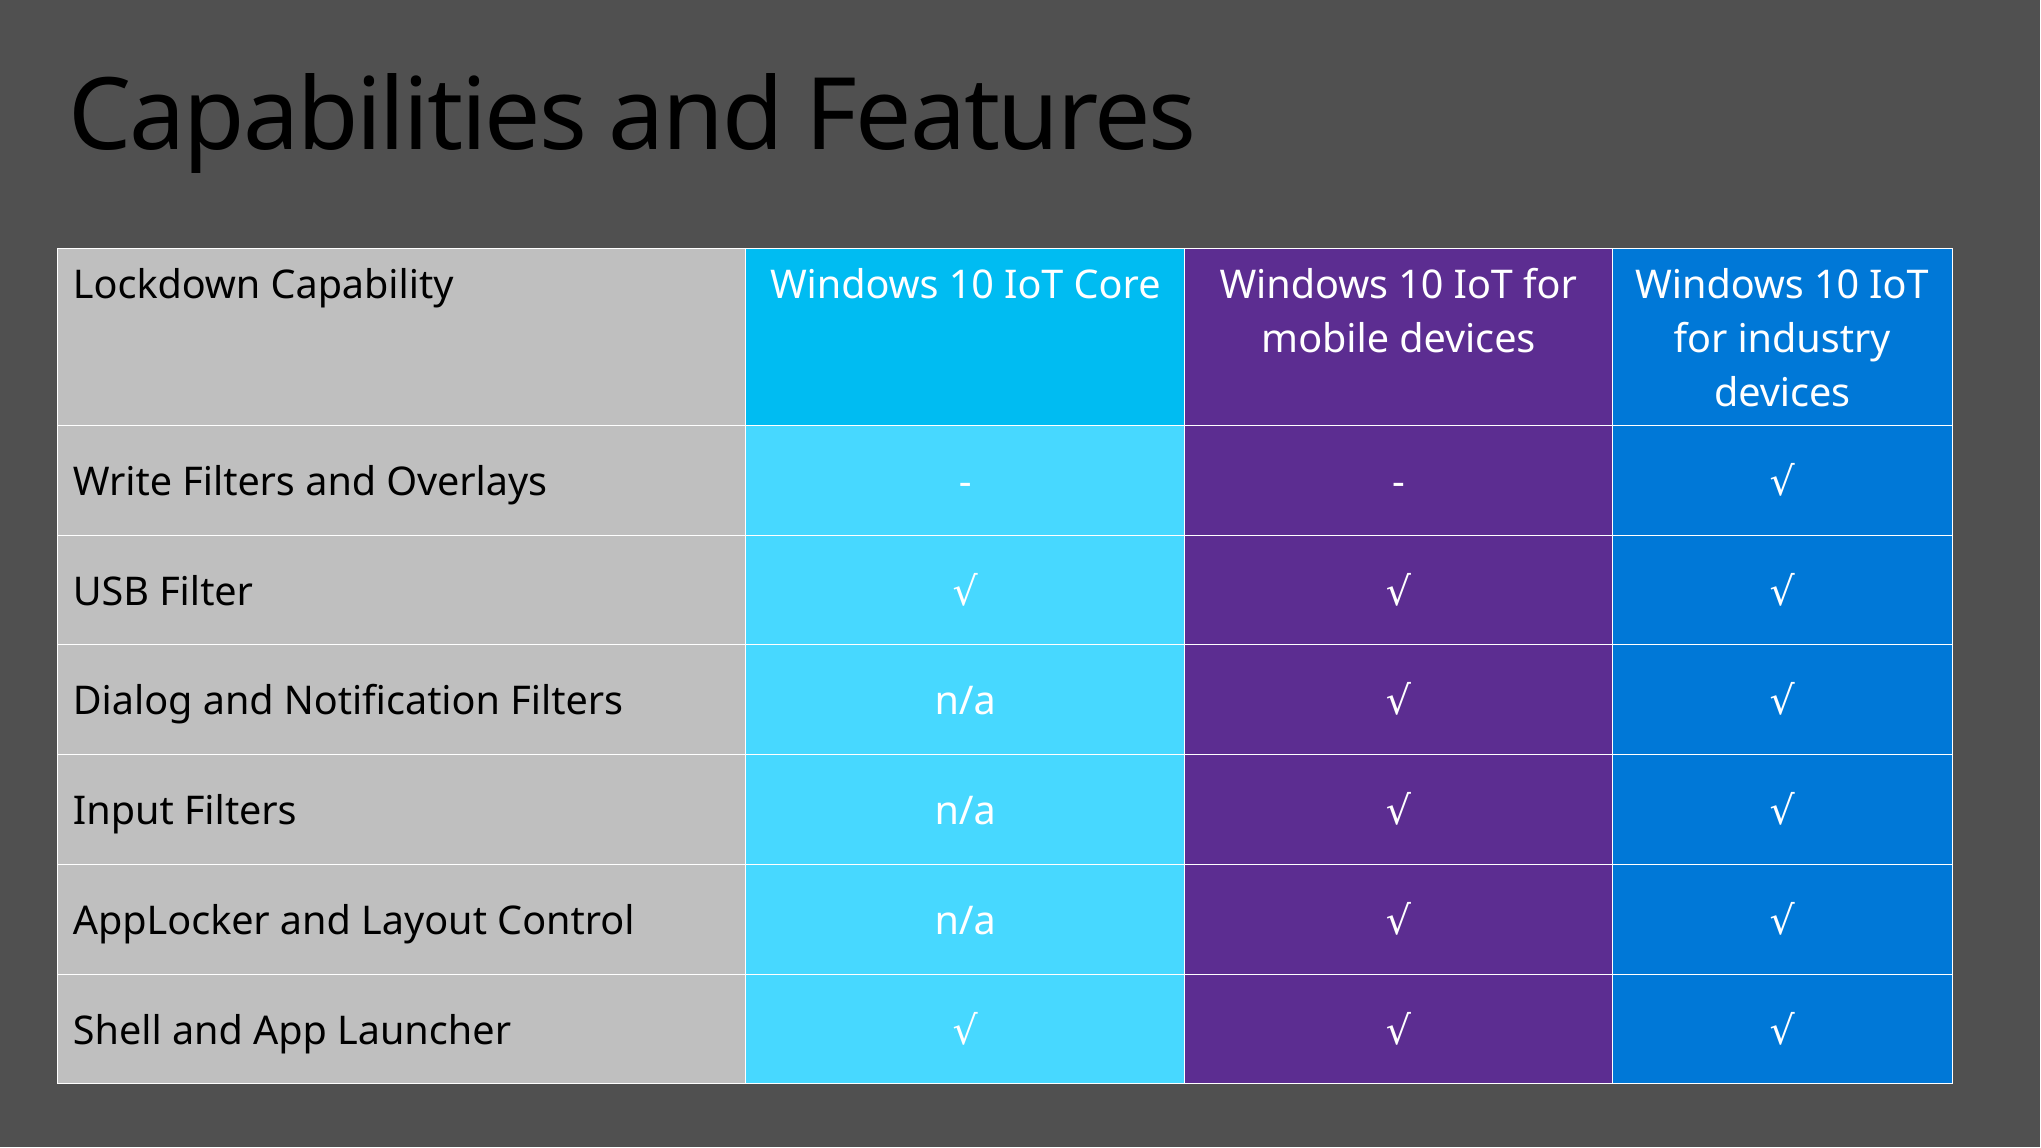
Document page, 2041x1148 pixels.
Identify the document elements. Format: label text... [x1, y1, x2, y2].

table_cell √ [1613, 975, 1952, 1083]
table_cell √ [1185, 536, 1612, 644]
table_cell n/a [746, 865, 1184, 974]
table_cell Input Filters [58, 755, 745, 864]
table_cell n/a [746, 755, 1184, 864]
table_cell √ [1185, 865, 1612, 974]
table_cell √ [746, 975, 1184, 1083]
table_cell √ [1613, 865, 1952, 974]
table_cell √ [1185, 755, 1612, 864]
table_cell USB Filter [58, 536, 745, 644]
table_cell AppLocker and Layout Control [58, 865, 745, 974]
table_cell Dialog and Notification Filters [58, 645, 745, 754]
title Capabilities and Features [45, 48, 1996, 199]
table_cell - [1185, 426, 1612, 535]
table_cell √ [1185, 645, 1612, 754]
table_cell n/a [746, 645, 1184, 754]
table_header Lockdown Capability [58, 249, 745, 425]
table_cell √ [746, 536, 1184, 644]
table_cell √ [1613, 645, 1952, 754]
table_cell √ [1185, 975, 1612, 1083]
table_cell - [746, 426, 1184, 535]
table_header Windows 10 IoT for industry devices [1613, 249, 1952, 425]
table_cell Shell and App Launcher [58, 975, 745, 1083]
table_cell Write Filters and Overlays [58, 426, 745, 535]
table_cell √ [1613, 755, 1952, 864]
table_cell √ [1613, 536, 1952, 644]
table_header Windows 10 IoT Core [746, 249, 1184, 425]
table_header Windows 10 IoT for mobile devices [1185, 249, 1612, 425]
table_cell √ [1613, 426, 1952, 535]
